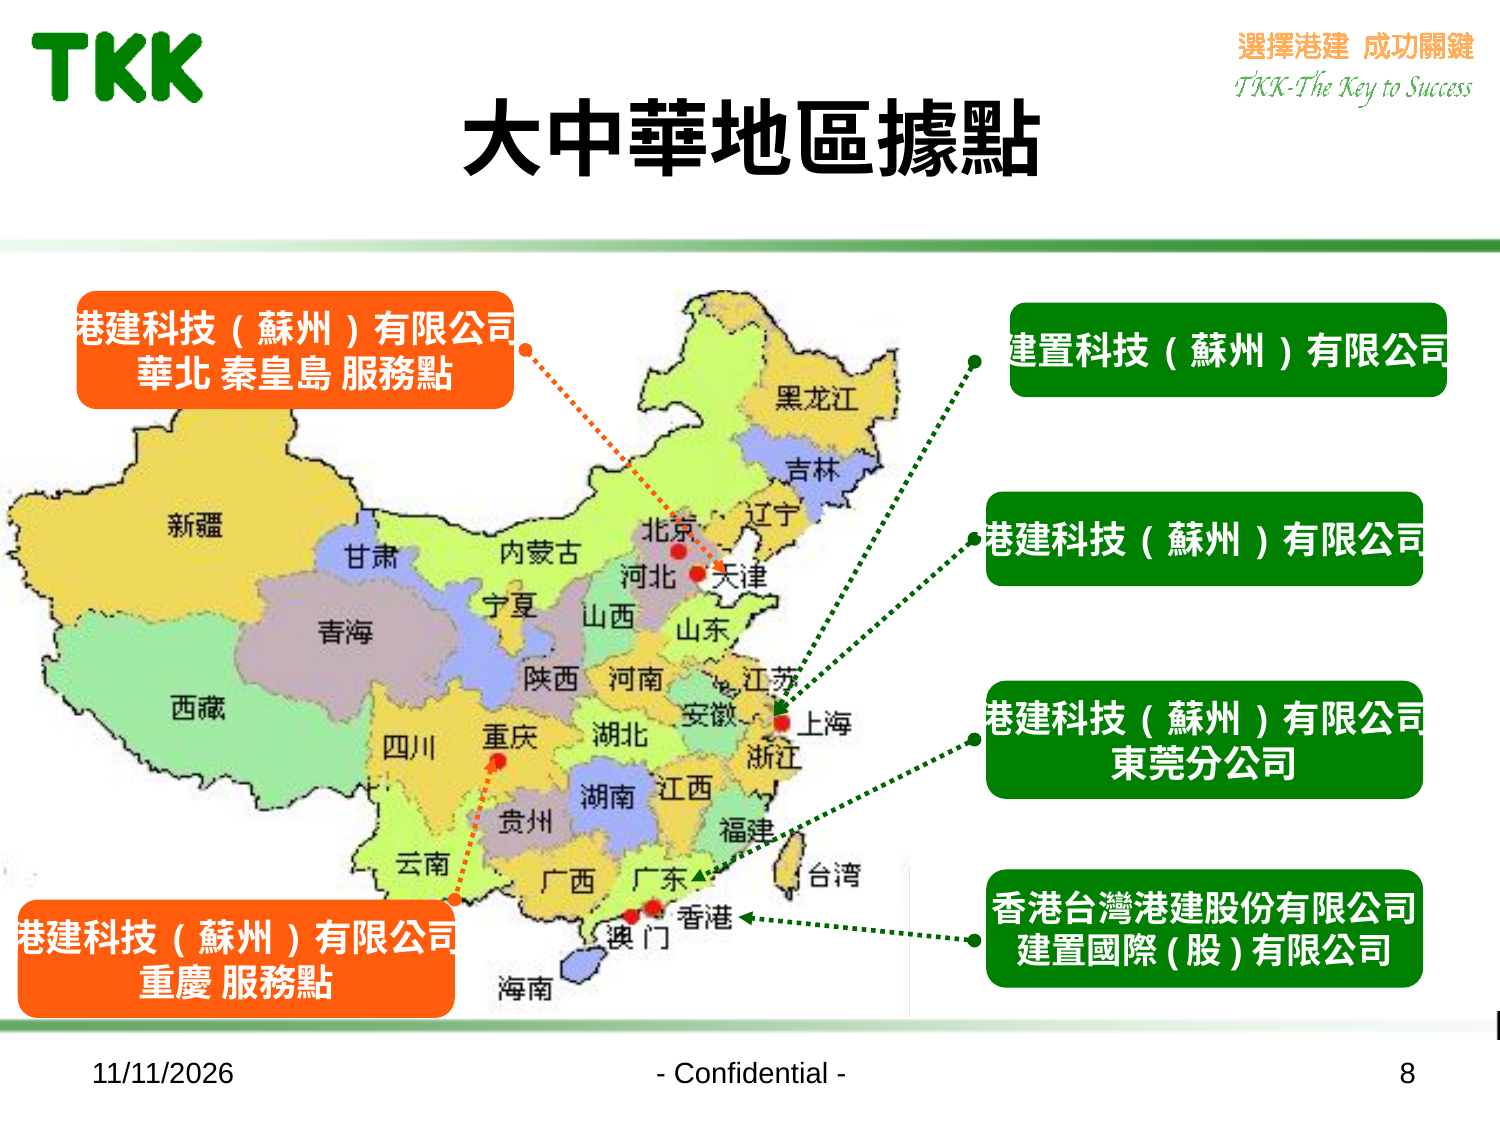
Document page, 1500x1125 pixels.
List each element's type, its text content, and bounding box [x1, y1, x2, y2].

text_box 建置科技(蘇州)有限公司 [1009, 302, 1447, 398]
footer - Confidential - [513, 1046, 989, 1125]
text_box 大中華地區據點 [76, 42, 1427, 231]
picture [29, 30, 207, 103]
text_box 港建科技(蘇州)有限公司 東莞分公司 [986, 680, 1424, 799]
picture [0, 290, 1500, 1040]
text_box [967, 934, 981, 947]
text_box 香港台灣港建股份有限公司 建置國際(股)有限公司 [986, 869, 1424, 988]
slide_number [76, 1046, 427, 1125]
picture [0, 231, 1500, 264]
text_box [968, 355, 981, 368]
text_box [968, 733, 981, 746]
text_box [913, 532, 981, 594]
text_box 港建科技(蘇州)有限公司 [986, 491, 1424, 587]
slide_number 8 [1080, 1046, 1431, 1125]
